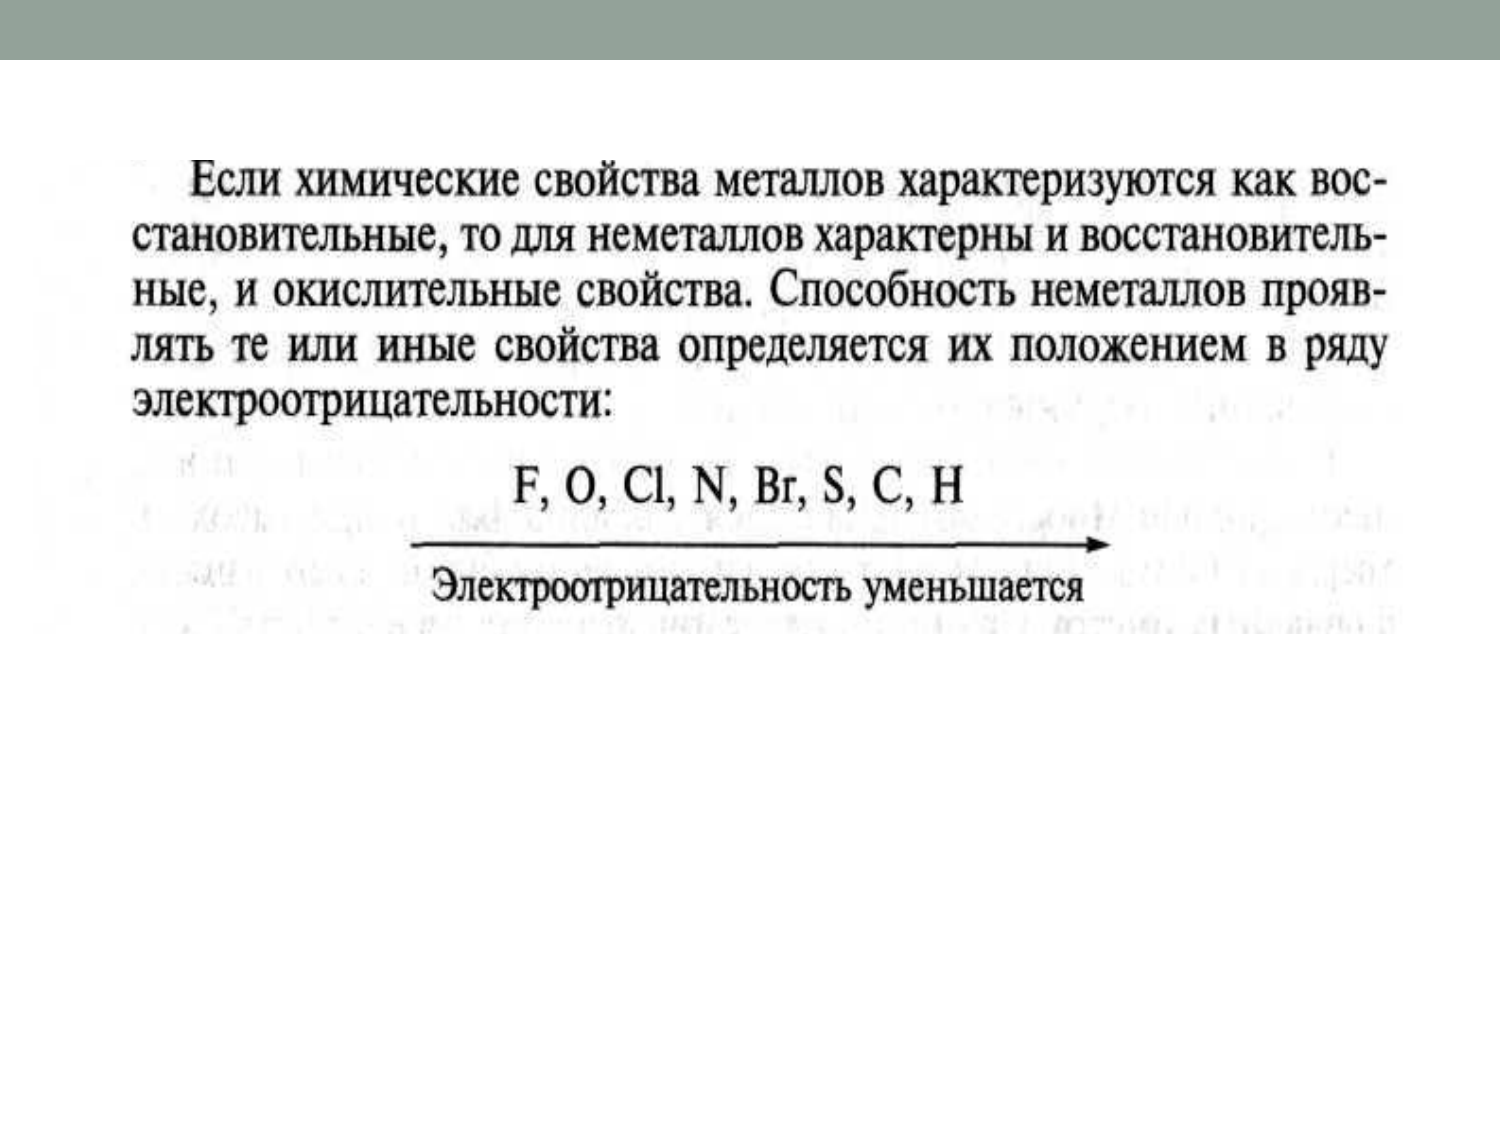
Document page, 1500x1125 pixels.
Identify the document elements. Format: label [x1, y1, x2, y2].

picture [32, 160, 1425, 634]
